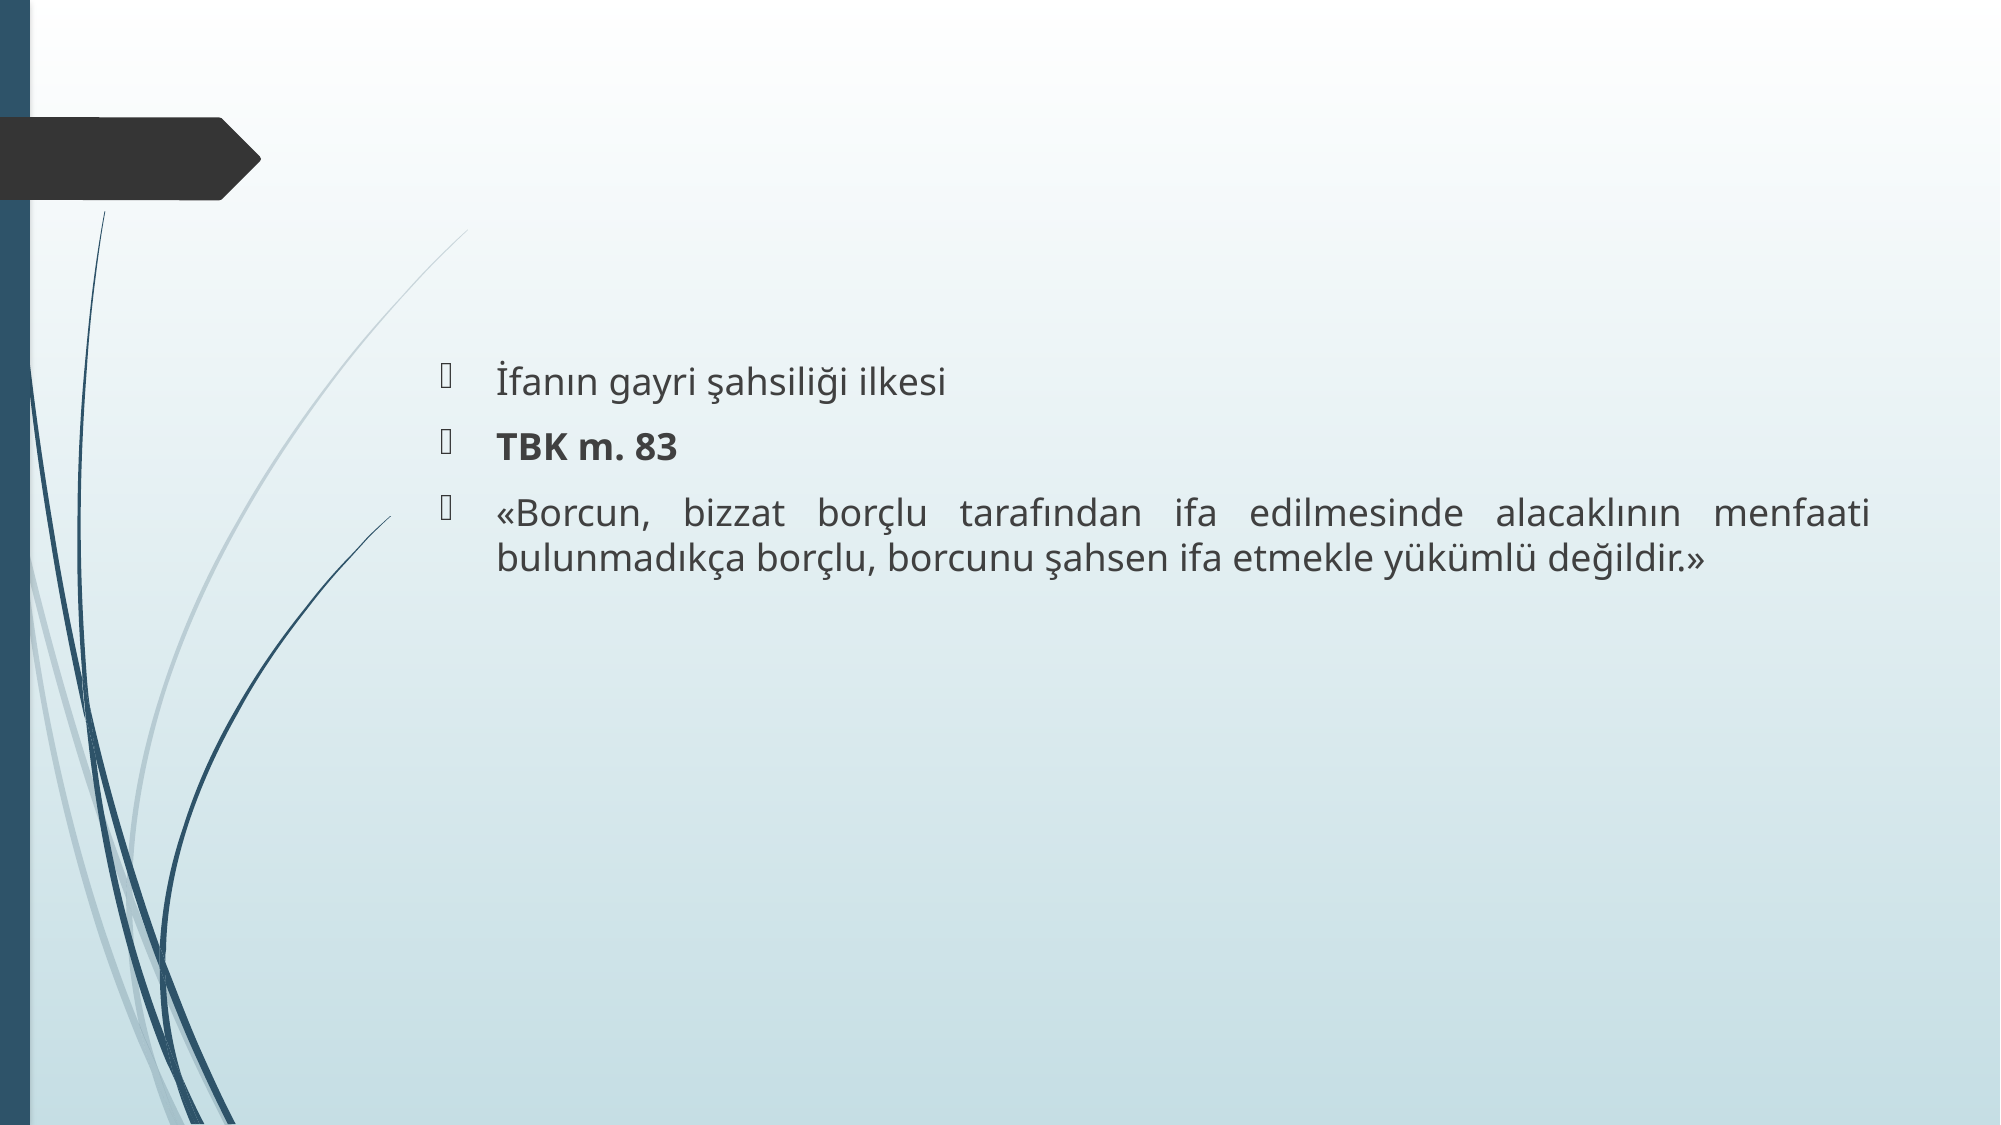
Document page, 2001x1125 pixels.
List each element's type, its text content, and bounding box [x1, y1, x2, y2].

list İfanın gayri şahsiliği ilkesi TBK m. 83 «Borcun, bizzat borçlu tarafından ifa edilmesinde alacaklının menfaati bulunmadıkça borçlu, borcunu şahsen ifa etmekle yükümlü değildir.» [424, 350, 1888, 970]
